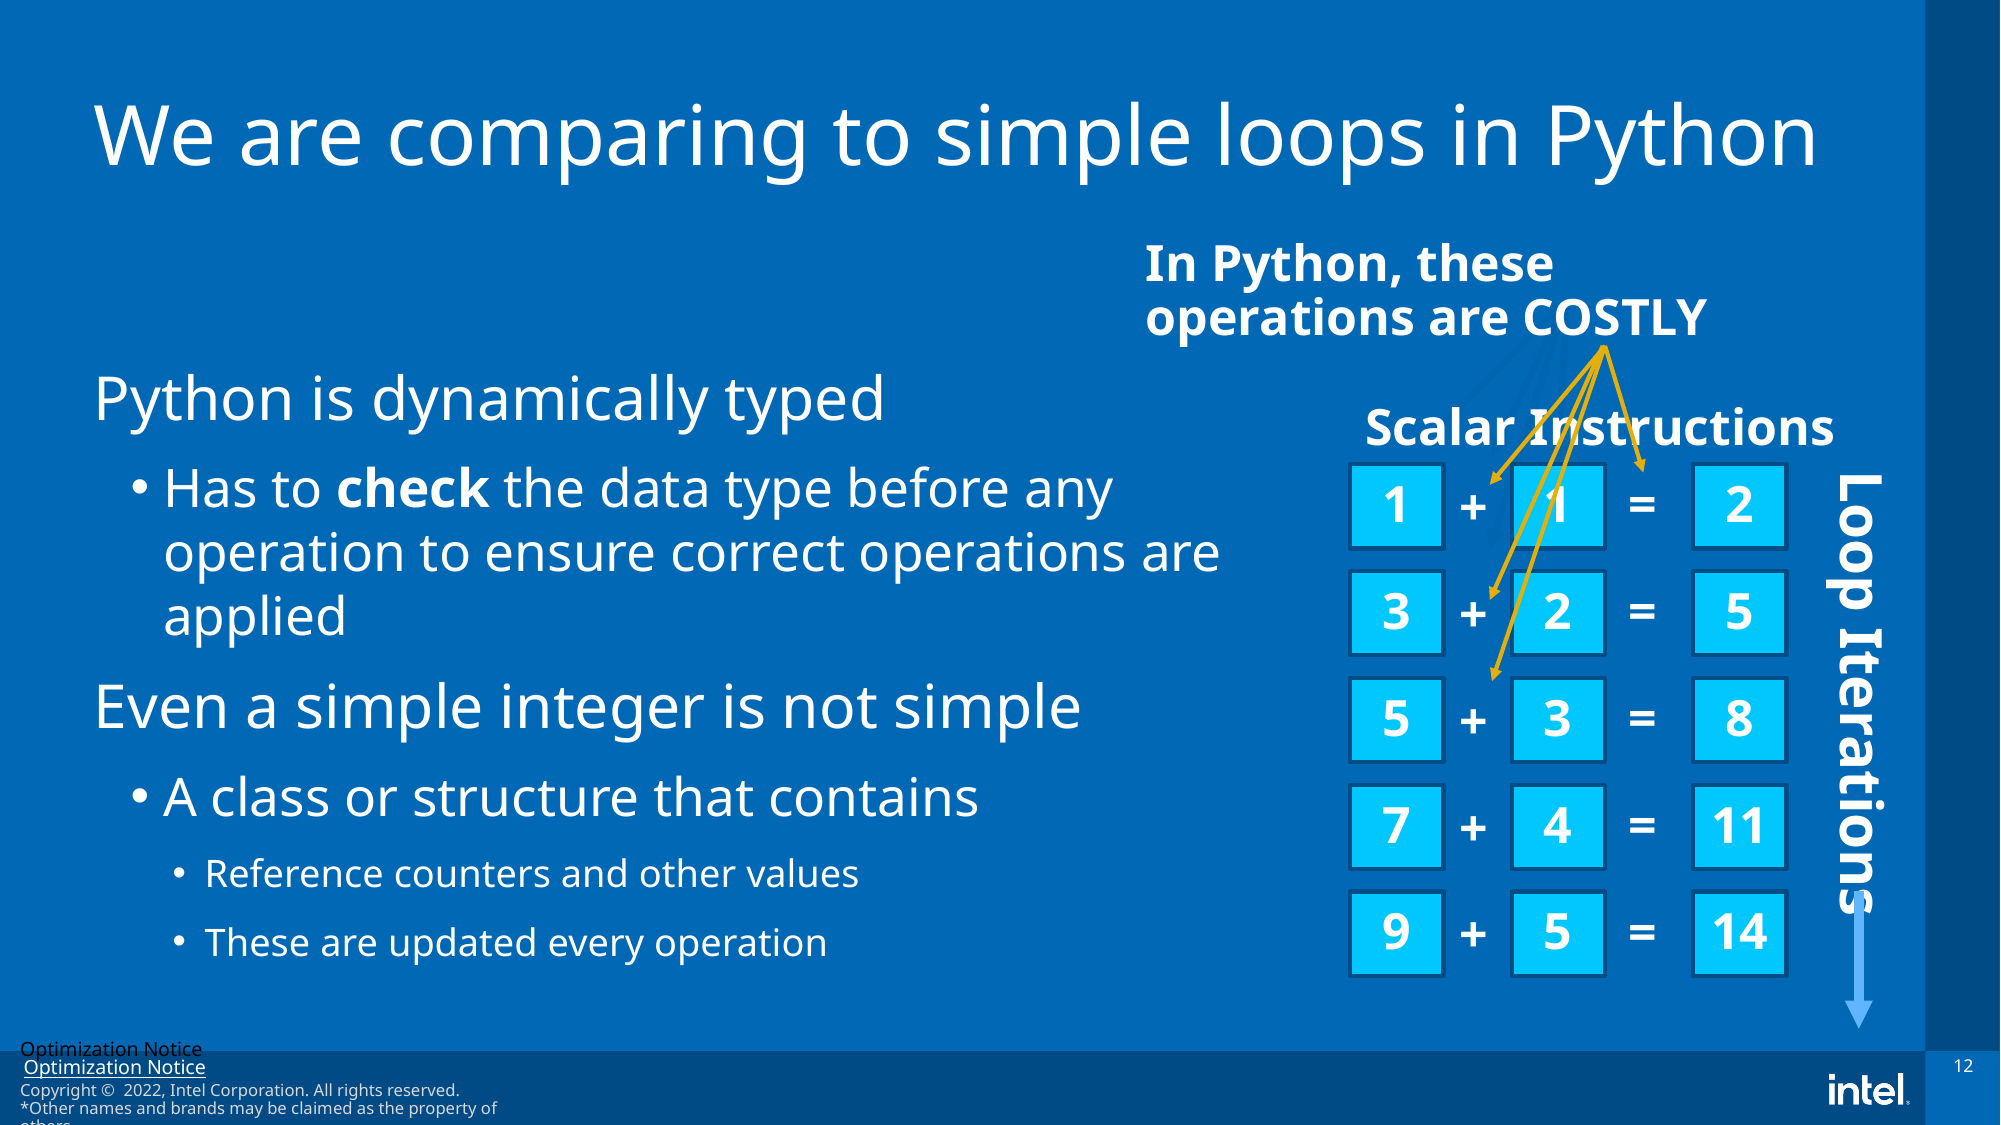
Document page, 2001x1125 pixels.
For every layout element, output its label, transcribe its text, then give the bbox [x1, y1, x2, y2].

text_box In Python, these operations are COSTLY [1131, 230, 1787, 354]
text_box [1489, 345, 1644, 682]
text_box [1423, 298, 1568, 395]
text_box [1349, 395, 1959, 976]
title We are comparing to simple loops in Python [93, 93, 1903, 238]
picture [1829, 1073, 1910, 1105]
list Python is dynamically typed Has to check the data type before any operation to ensure correct operations are applied Even a simple integer is not simple A class or structure that contains Reference counters and other values These are updated every operation [93, 358, 1240, 971]
